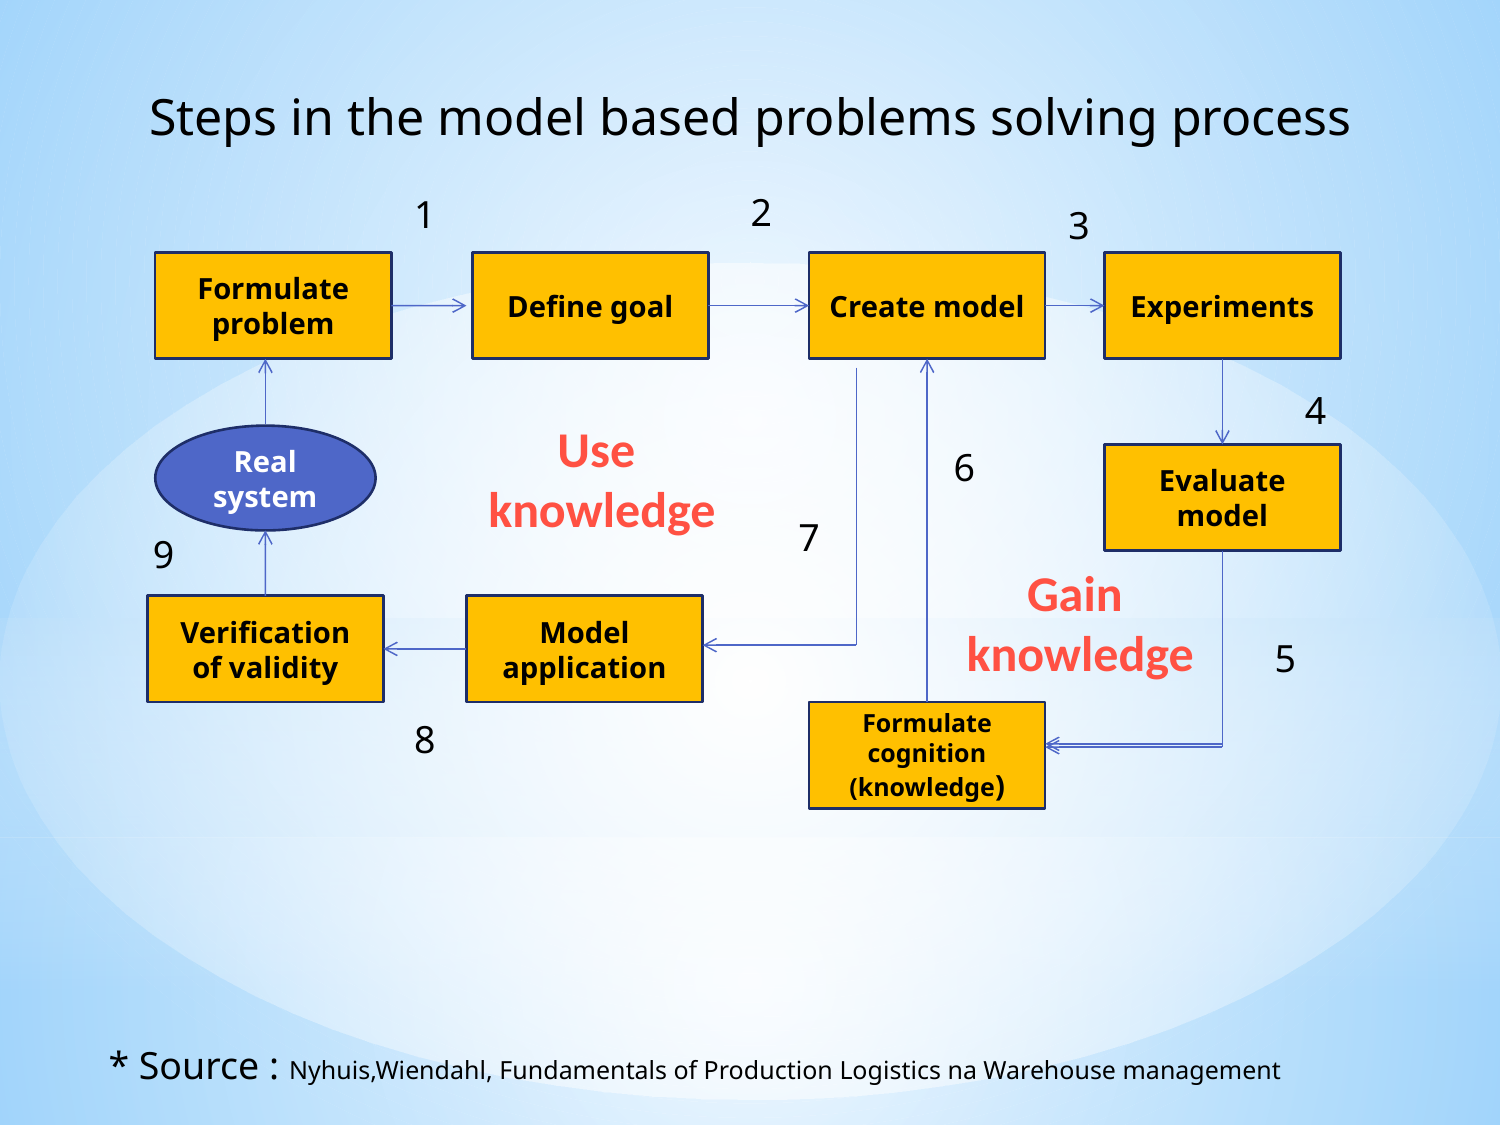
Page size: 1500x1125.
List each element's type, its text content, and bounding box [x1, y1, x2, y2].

text_box Gain knowledge [940, 554, 1210, 690]
text_box 4 [1289, 379, 1341, 440]
text_box 1 [399, 183, 451, 243]
text_box Formulate cognition (knowledge) [808, 701, 1046, 810]
text_box Real system [153, 424, 377, 532]
text_box 8 [399, 708, 451, 769]
text_box Define goal [471, 251, 710, 360]
text_box Evaluate model [1103, 443, 1342, 552]
text_box Create model [808, 251, 1046, 360]
text_box 6 [938, 436, 990, 497]
text_box Model application [465, 594, 704, 703]
text_box 9 [138, 523, 190, 584]
text_box Experiments [1103, 251, 1342, 360]
text_box Verification of validity [146, 594, 385, 703]
text_box Formulate problem [154, 251, 393, 360]
text_box 5 [1259, 628, 1311, 688]
text_box Use knowledge [461, 409, 731, 545]
text_box * Source : Nyhuis,Wiendahl, Fundamentals of Production Logistics na Warehouse management [93, 1034, 1304, 1095]
text_box 2 [735, 181, 787, 242]
text_box 7 [783, 506, 835, 567]
text_box Steps in the model based problems solving process [134, 78, 1368, 153]
text_box 3 [1053, 194, 1105, 255]
